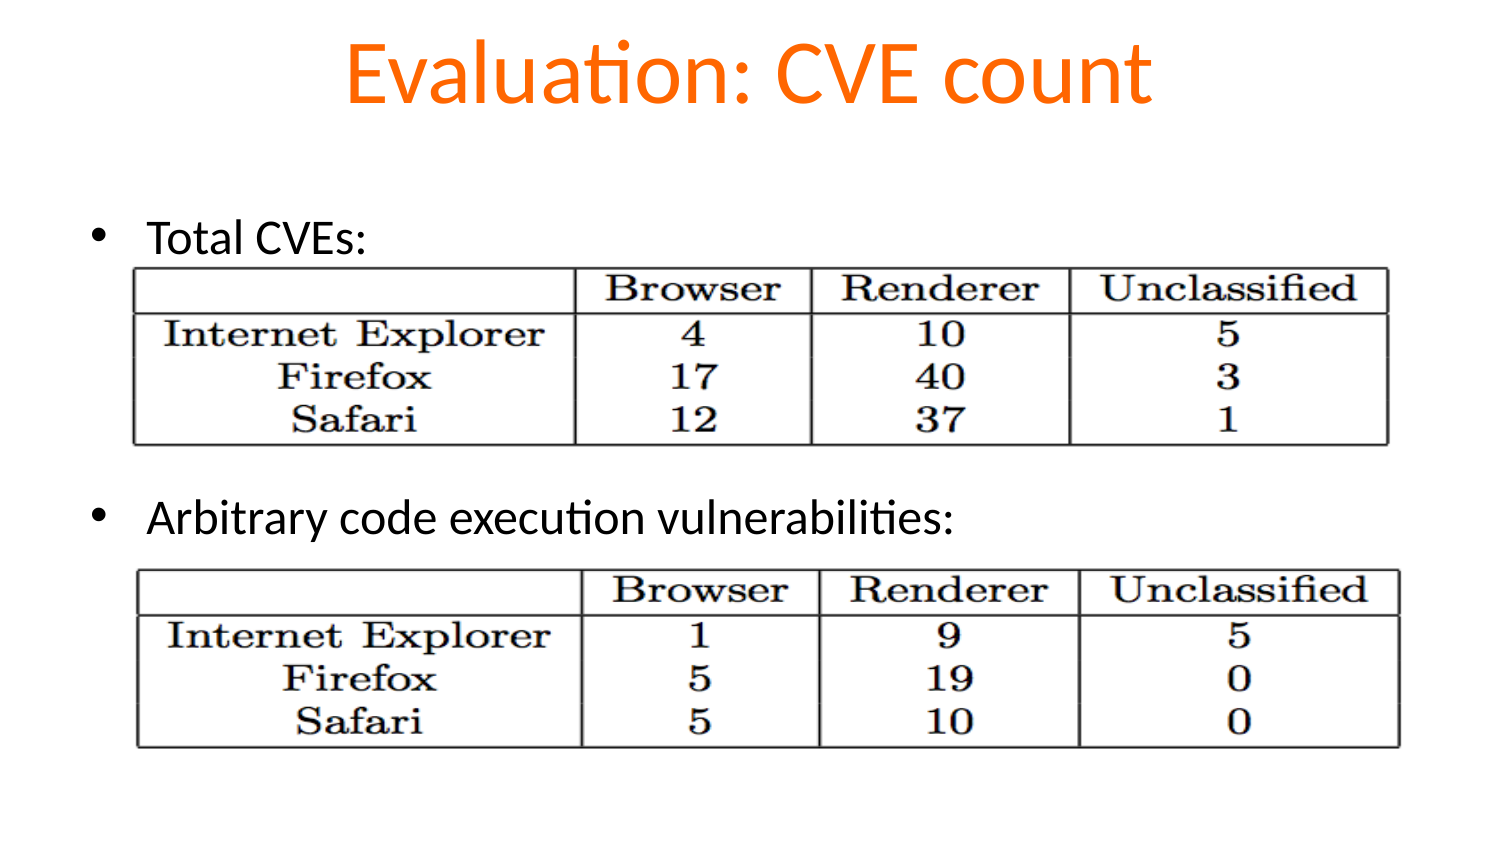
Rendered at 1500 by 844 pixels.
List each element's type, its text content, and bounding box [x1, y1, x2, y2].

picture [87, 239, 1438, 476]
picture [133, 563, 1403, 751]
title Evaluation: CVE count [75, 0, 1425, 138]
list Total CVEs: Arbitrary code execution vulnerabilities: [75, 196, 1425, 666]
